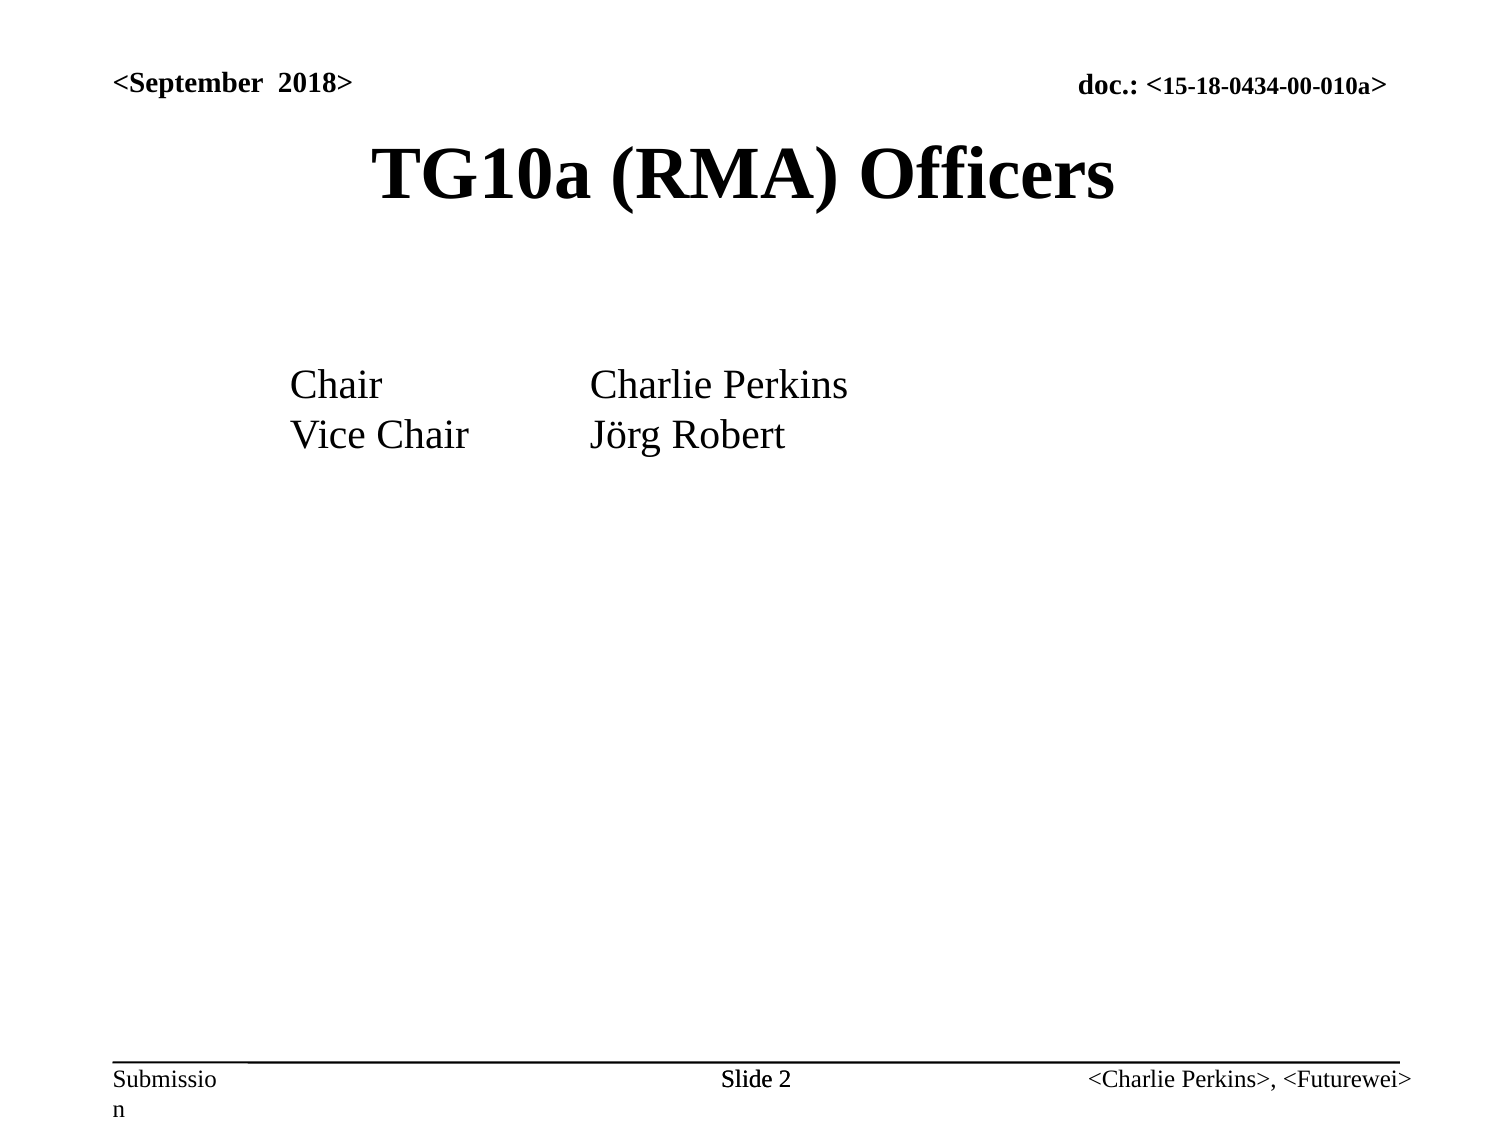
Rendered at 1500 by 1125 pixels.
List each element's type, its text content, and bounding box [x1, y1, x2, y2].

footer <Charlie Perkins>, <Futurewei> [899, 1061, 1413, 1093]
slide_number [112, 62, 376, 87]
text_box Slide 2 [675, 1062, 838, 1093]
text_box [24, 275, 1475, 1050]
text_box Chair Charlie Perkins Vice Chair Jörg Robert [275, 349, 988, 465]
title TG10a (RMA) Officers [87, 87, 1400, 250]
